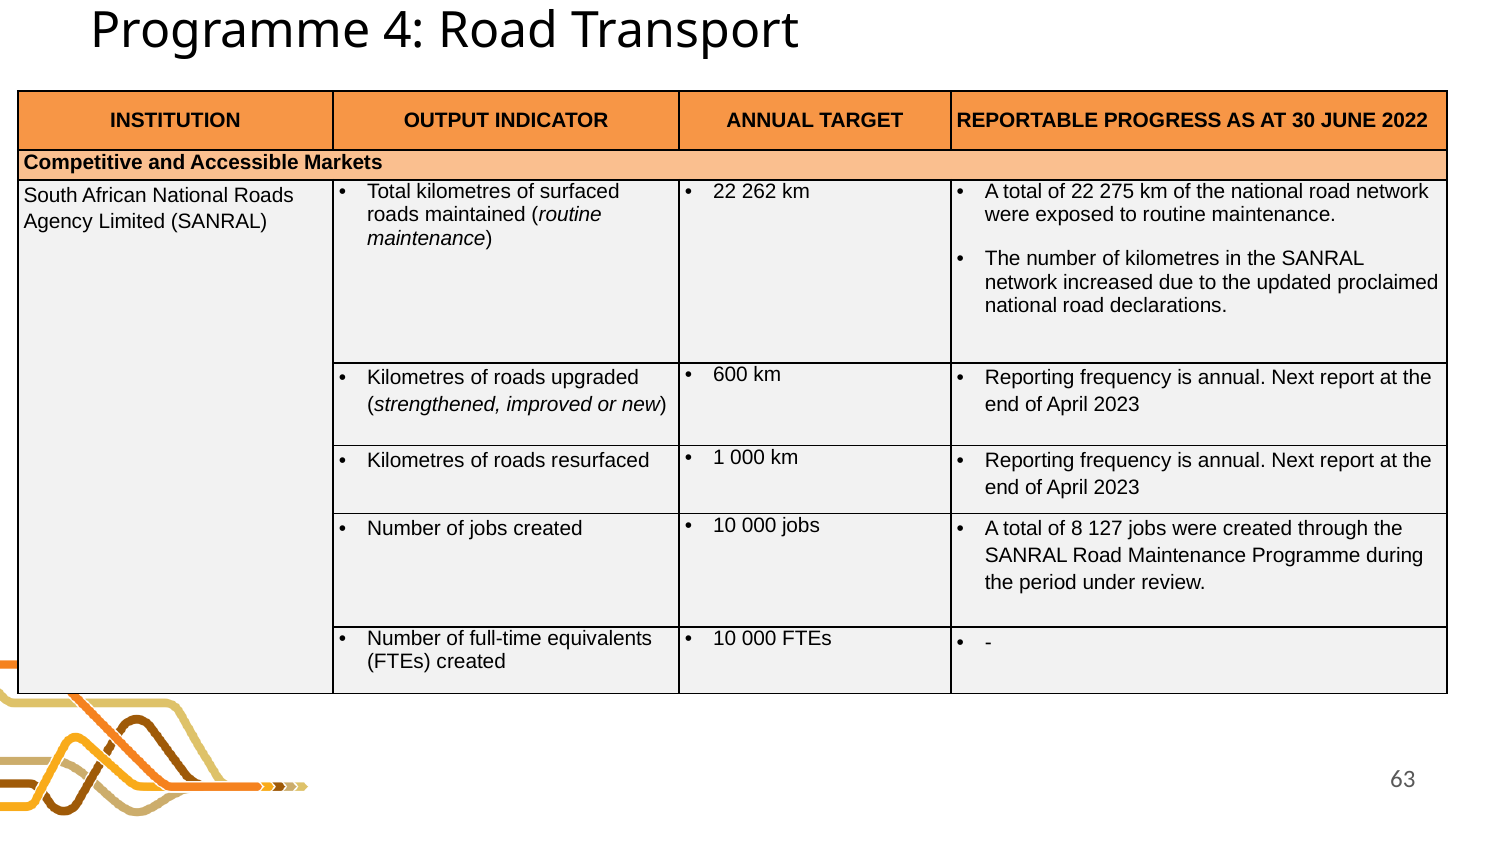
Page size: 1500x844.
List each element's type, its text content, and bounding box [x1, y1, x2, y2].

table_cell - [952, 628, 1446, 693]
table_cell A total of 8 127 jobs were created through the SANRAL Road Maintenance Programme during the period under review. [952, 514, 1446, 626]
table_cell Total kilometres of surfaced roads maintained (routine maintenance) [334, 181, 678, 362]
table_cell Number of full-time equivalents (FTEs) created [334, 628, 678, 693]
table_cell Reporting frequency is annual. Next report at the end of April 2023 [952, 364, 1446, 445]
table_cell 600 km [680, 364, 950, 445]
table_cell 10 000 jobs [680, 514, 950, 626]
table_cell 10 000 FTEs [680, 628, 950, 693]
table_cell Reporting frequency is annual. Next report at the end of April 2023 [952, 446, 1446, 513]
table_cell Number of jobs created [334, 514, 678, 626]
table_cell Kilometres of roads resurfaced [334, 446, 678, 513]
table_cell South African National Roads Agency Limited (SANRAL) [19, 181, 332, 693]
table_cell 1 000 km [680, 446, 950, 513]
table_cell A total of 22 275 km of the national road network were exposed to routine maintenance. The number of kilometres in the SANRAL network increased due to the updated proclaimed national road declarations. [952, 181, 1446, 362]
table_cell 22 262 km [680, 181, 950, 362]
table_header REPORTABLE PROGRESS AS AT 30 JUNE 2022 [952, 92, 1446, 149]
table_header OUTPUT INDICATOR [334, 92, 678, 149]
table_header INSTITUTION [19, 92, 332, 149]
table_cell Competitive and Accessible Markets [19, 151, 1446, 179]
table_header ANNUAL TARGET [680, 92, 950, 149]
title Programme 4: Road Transport [75, 0, 1425, 56]
table_cell Kilometres of roads upgraded (strengthened, improved or new) [334, 364, 678, 445]
slide_number 63 [1364, 754, 1431, 800]
picture [0, 0, 1500, 844]
